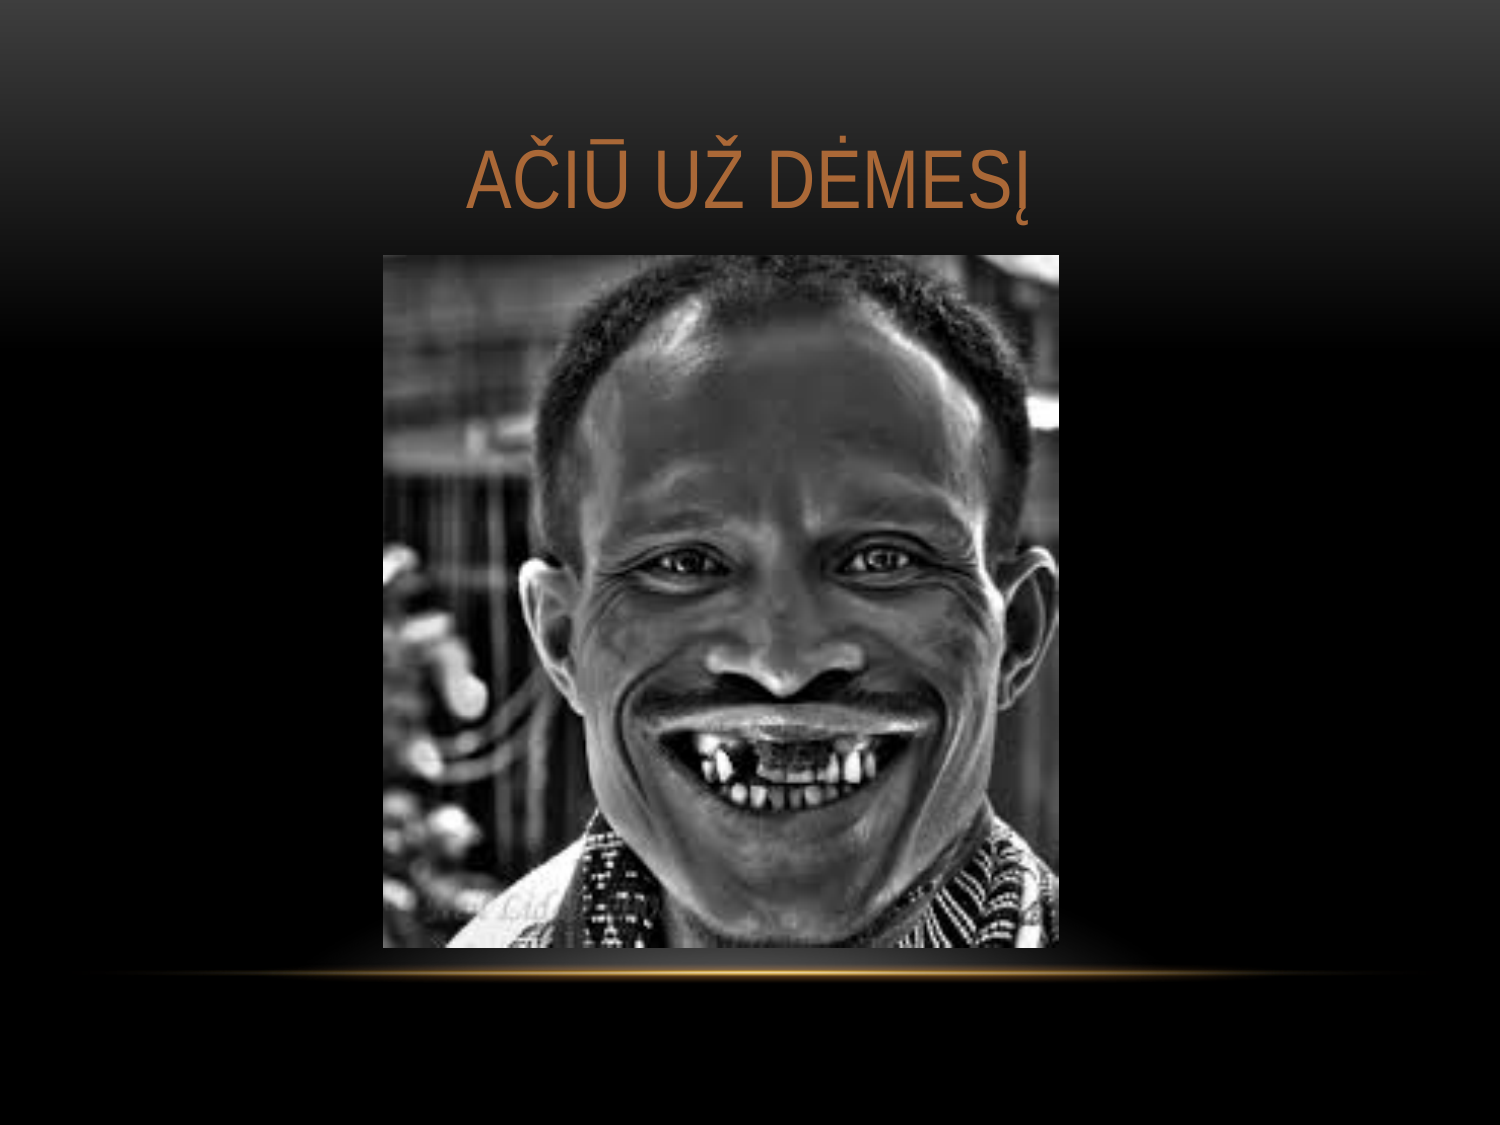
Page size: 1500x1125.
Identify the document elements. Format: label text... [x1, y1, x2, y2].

title ačiū už dėmesį [99, 45, 1400, 233]
picture [0, 0, 1500, 1125]
